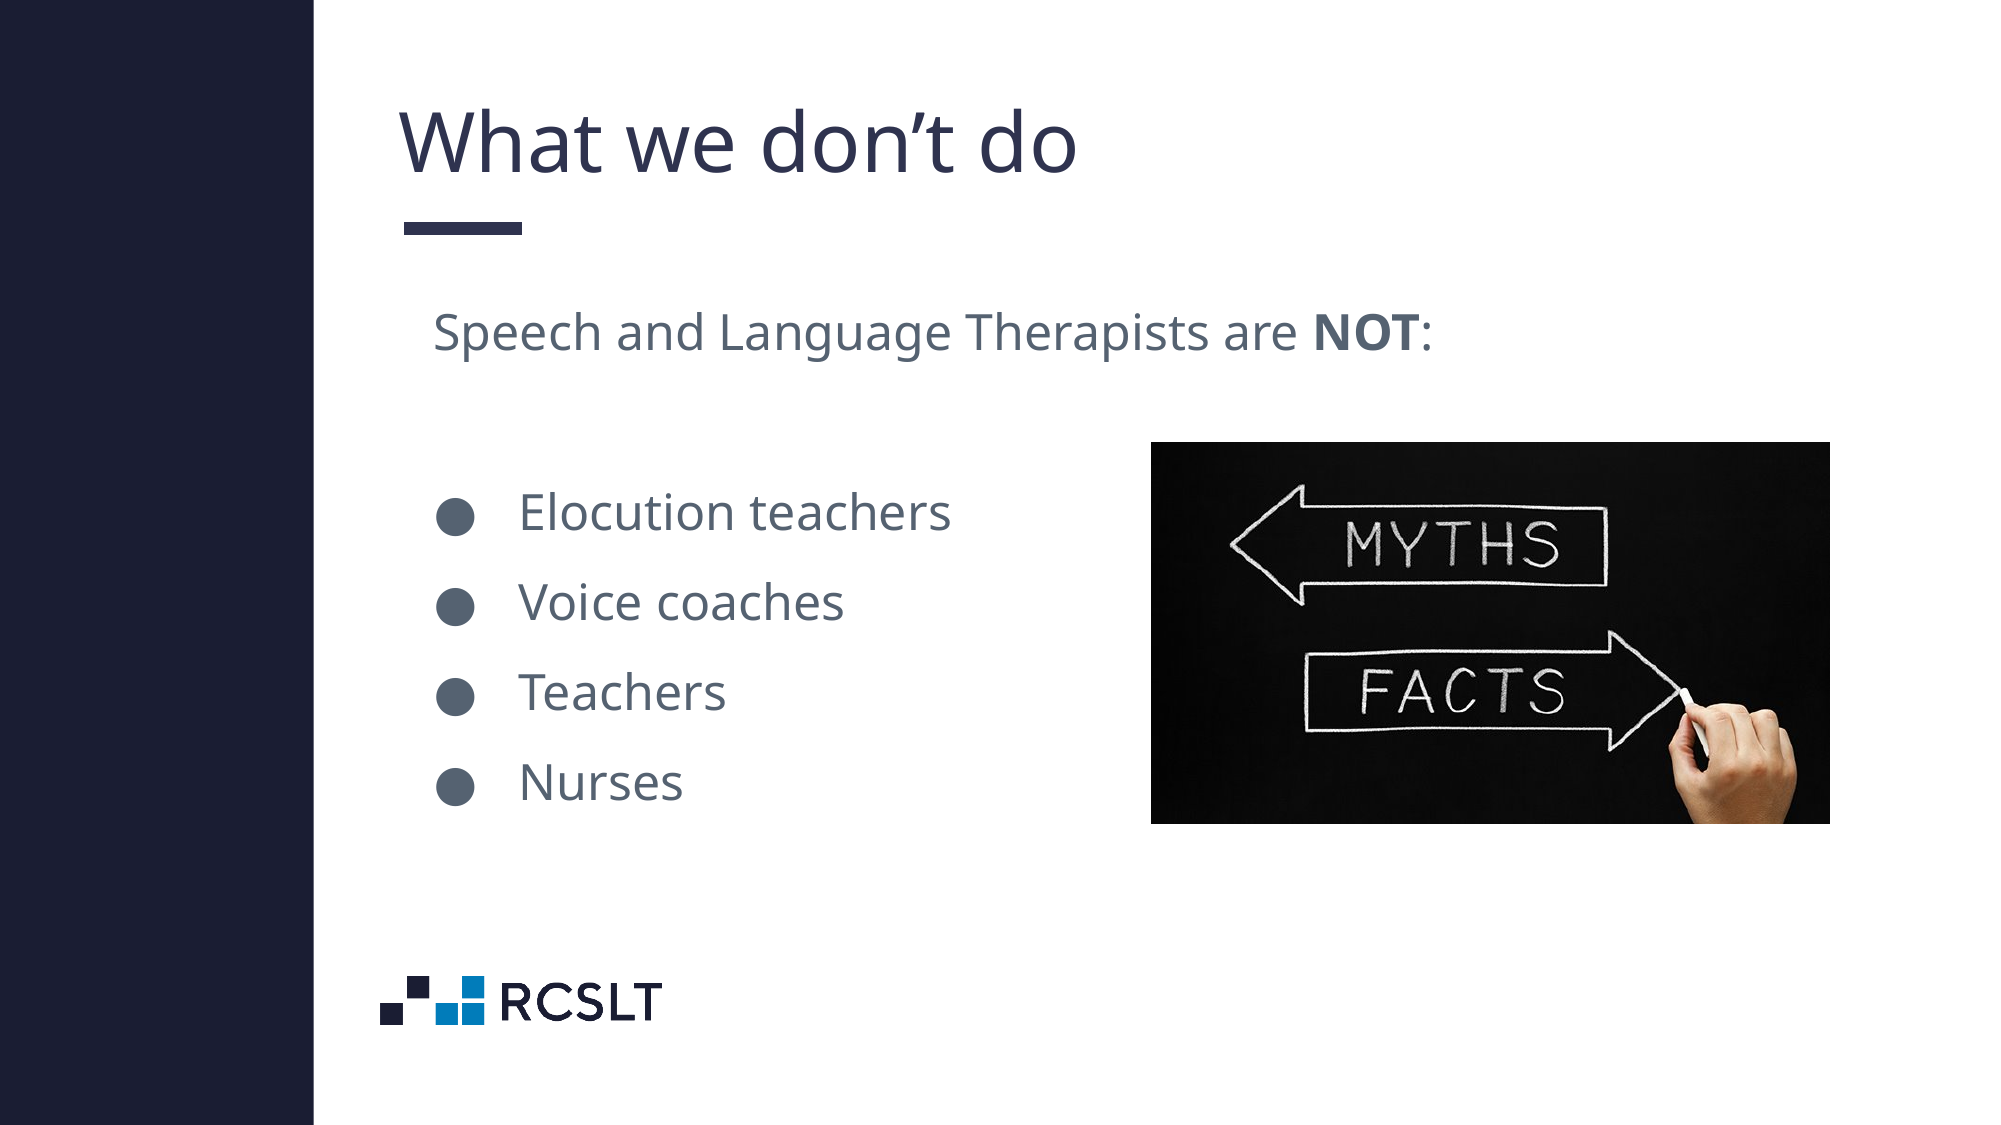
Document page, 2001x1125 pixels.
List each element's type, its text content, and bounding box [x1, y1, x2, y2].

list What we don’t do [383, 74, 1914, 200]
picture [380, 976, 662, 1025]
picture [1151, 441, 1831, 824]
list Speech and Language Therapists are NOT: Elocution teachers Voice coaches Teachers Nurses [357, 263, 1914, 909]
